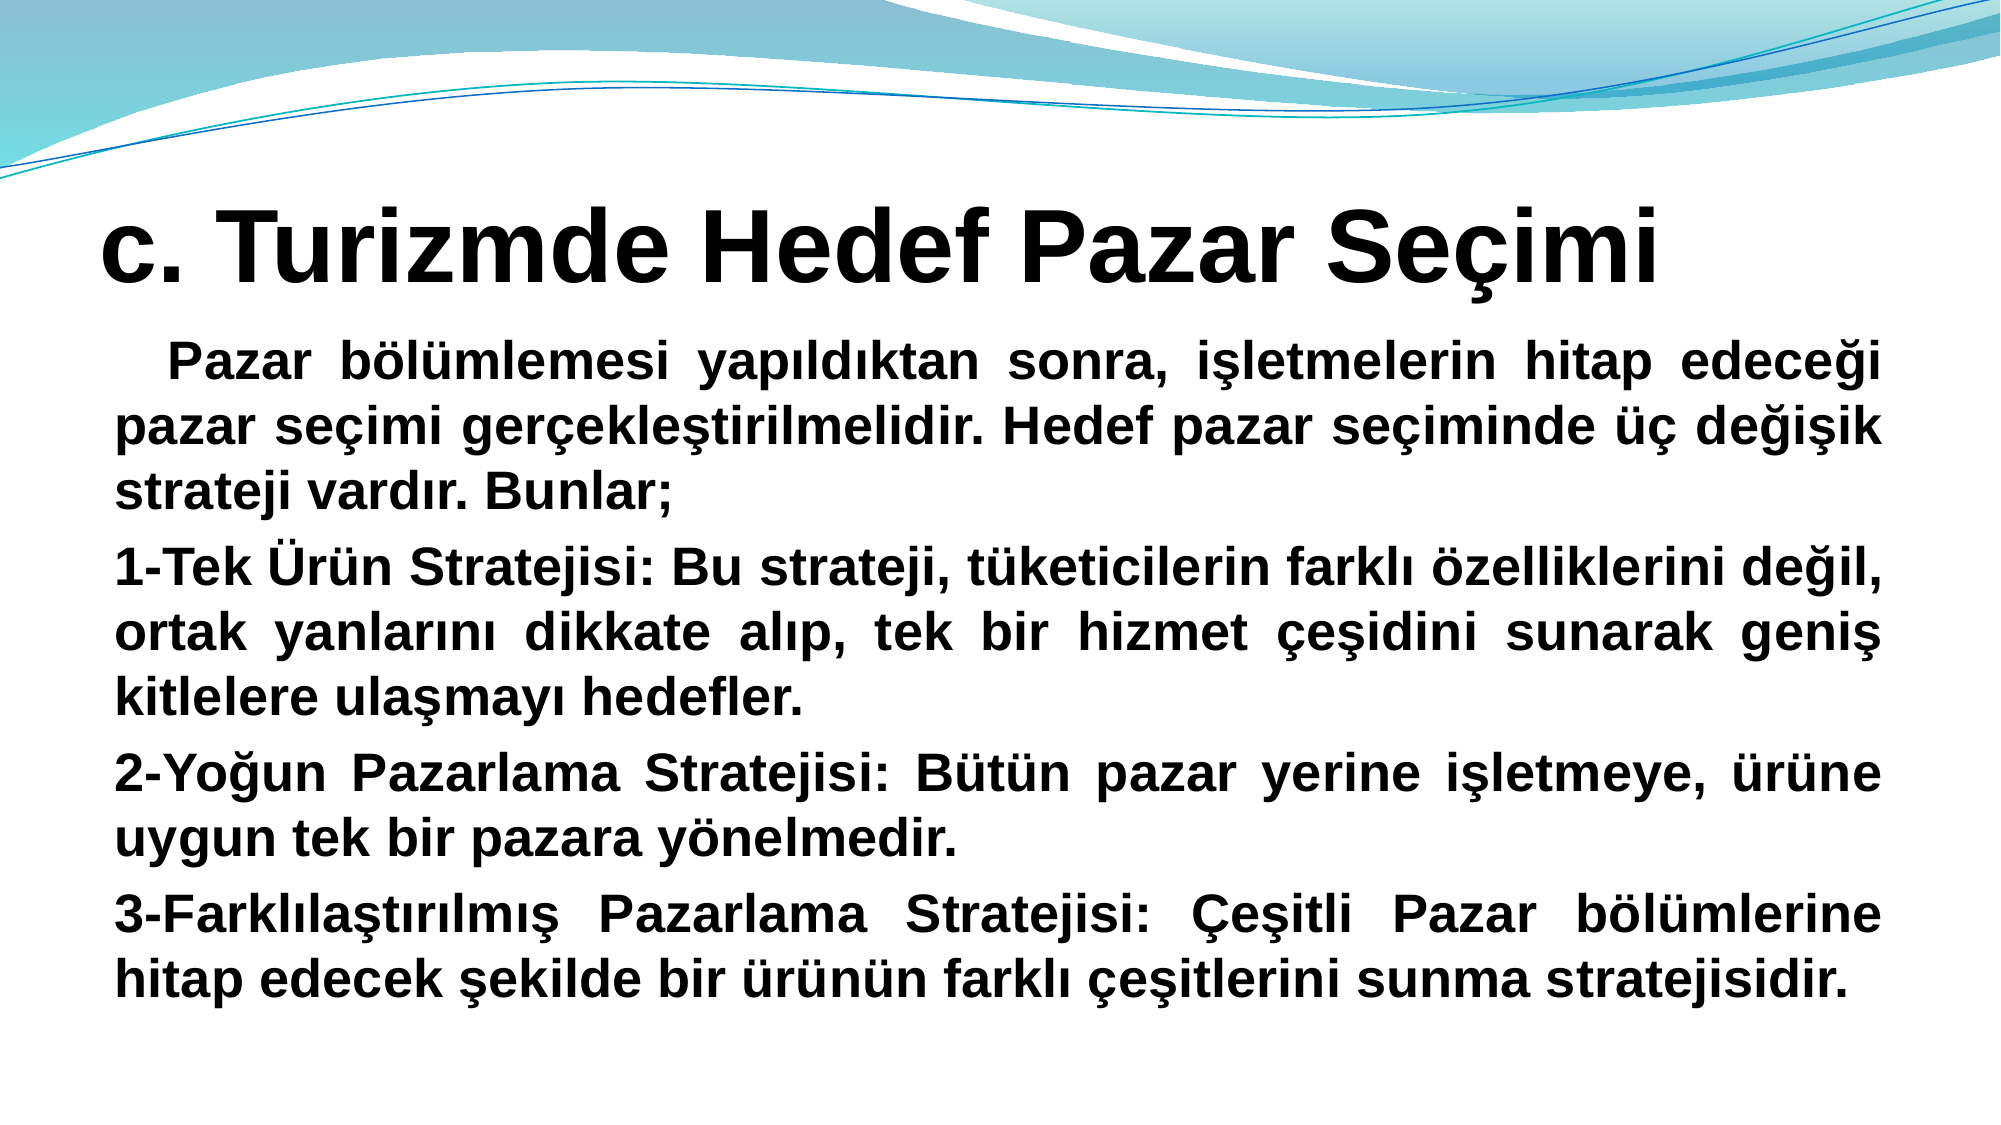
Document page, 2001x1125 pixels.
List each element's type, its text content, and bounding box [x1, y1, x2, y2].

title c. Turizmde Hedef Pazar Seçimi [99, 115, 1900, 303]
list Pazar bölümlemesi yapıldıktan sonra, işletmelerin hitap edeceği pazar seçimi gerçekleştirilmelidir. Hedef pazar seçiminde üç değişik strateji vardır. Bunlar; 1-Tek Ürün Stratejisi: Bu strateji, tüketicilerin farklı özelliklerini değil, ortak yanlarını dikkate alıp, tek bir hizmet çeşidini sunarak geniş kitlelere ulaşmayı hedefler. 2-Yoğun Pazarlama Stratejisi: Bütün pazar yerine işletmeye, ürüne uygun tek bir pazara yönelmedir. 3-Farklılaştırılmış Pazarlama Stratejisi: Çeşitli Pazar bölümlerine hitap edecek şekilde bir ürünün farklı çeşitlerini sunma stratejisidir. [99, 317, 1900, 1038]
